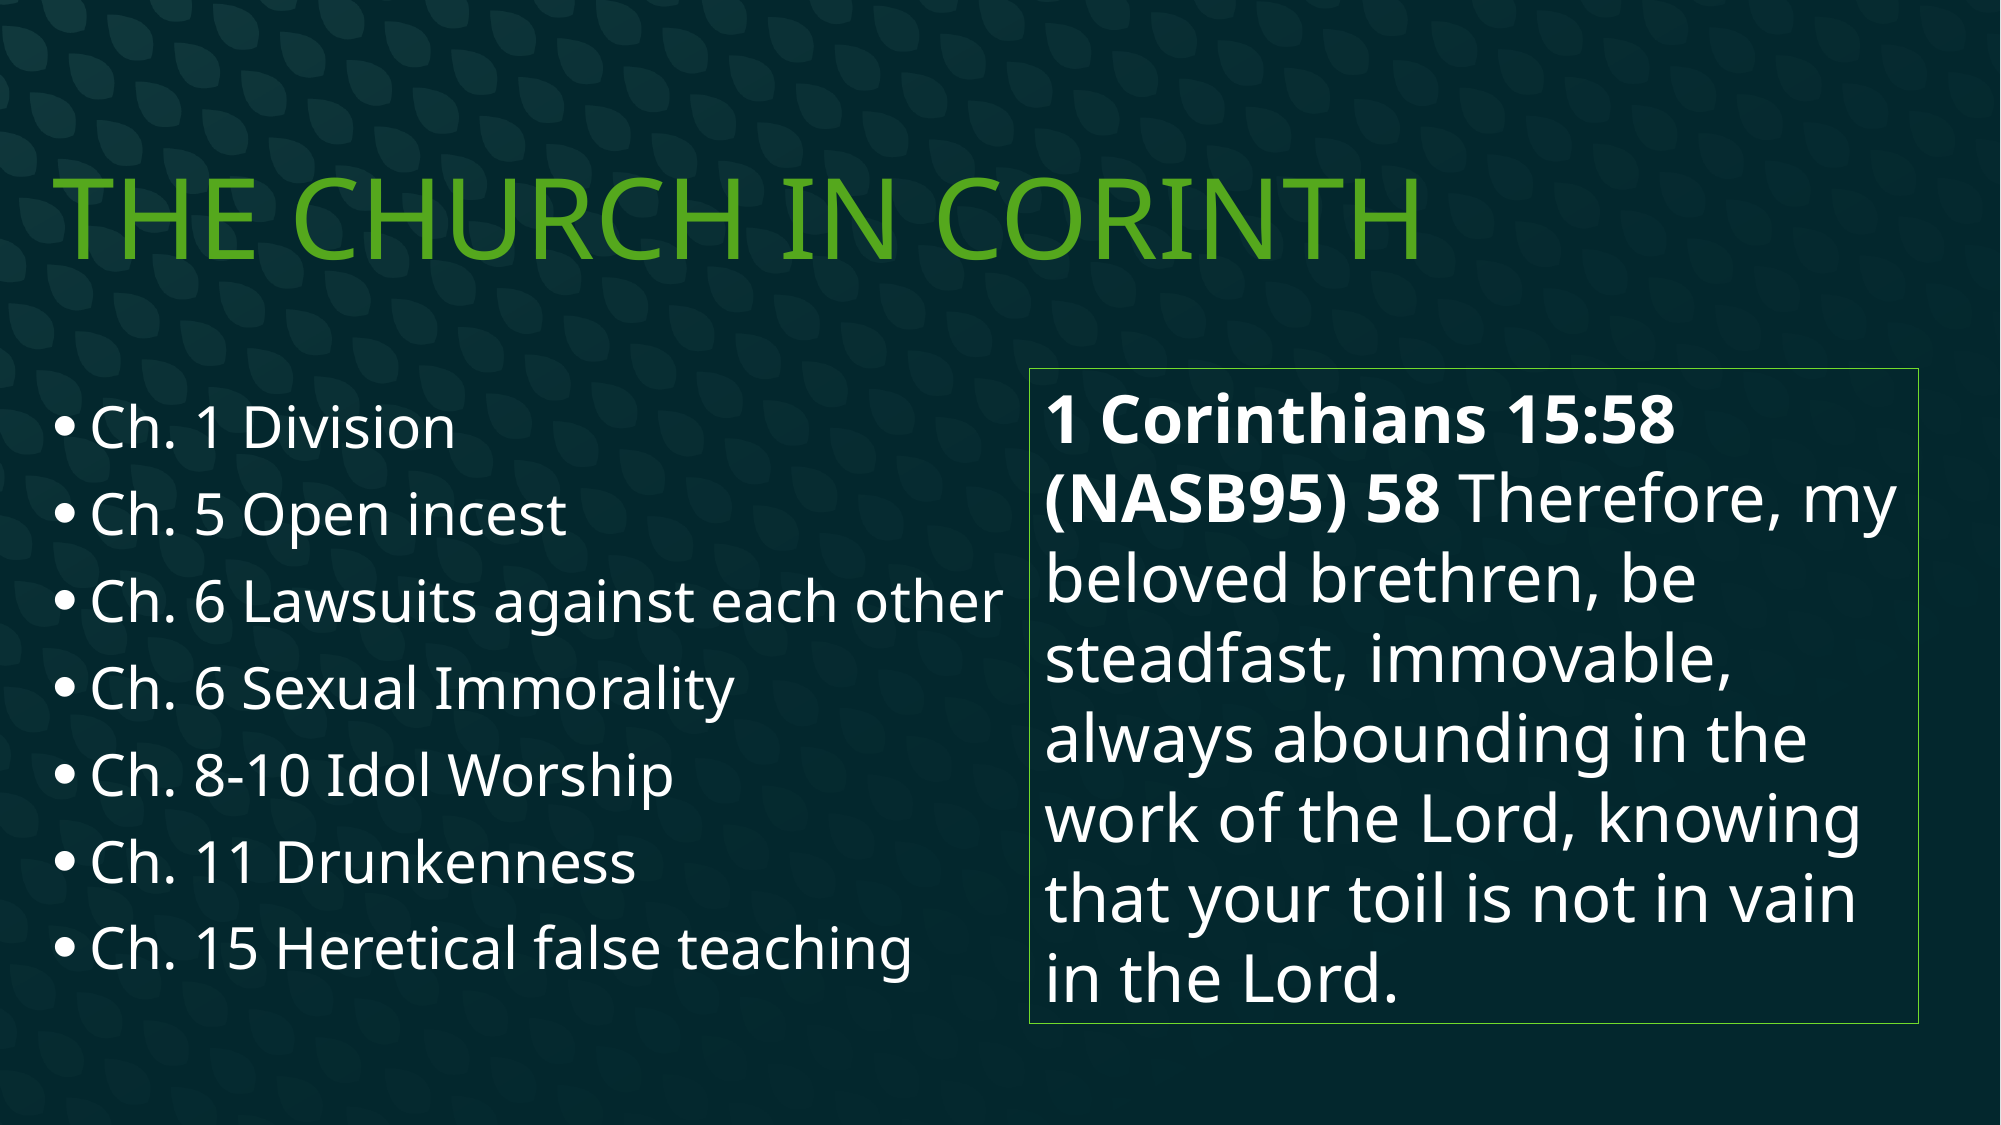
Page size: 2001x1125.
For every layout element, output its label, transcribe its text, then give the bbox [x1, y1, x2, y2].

title The Church in Corinth [37, 101, 1973, 344]
text_box 1 Corinthians 15:58 (NASB95) 58 Therefore, my beloved brethren, be steadfast, immovable, always abounding in the work of the Lord, knowing that your toil is not in vain in the Lord. [1029, 368, 1919, 1024]
picture [0, 0, 2001, 1125]
list Ch. 1 Division Ch. 5 Open incest Ch. 6 Lawsuits against each other Ch. 6 Sexual Immorality Ch. 8-10 Idol Worship Ch. 11 Drunkenness Ch. 15 Heretical false teaching [37, 369, 1973, 1102]
